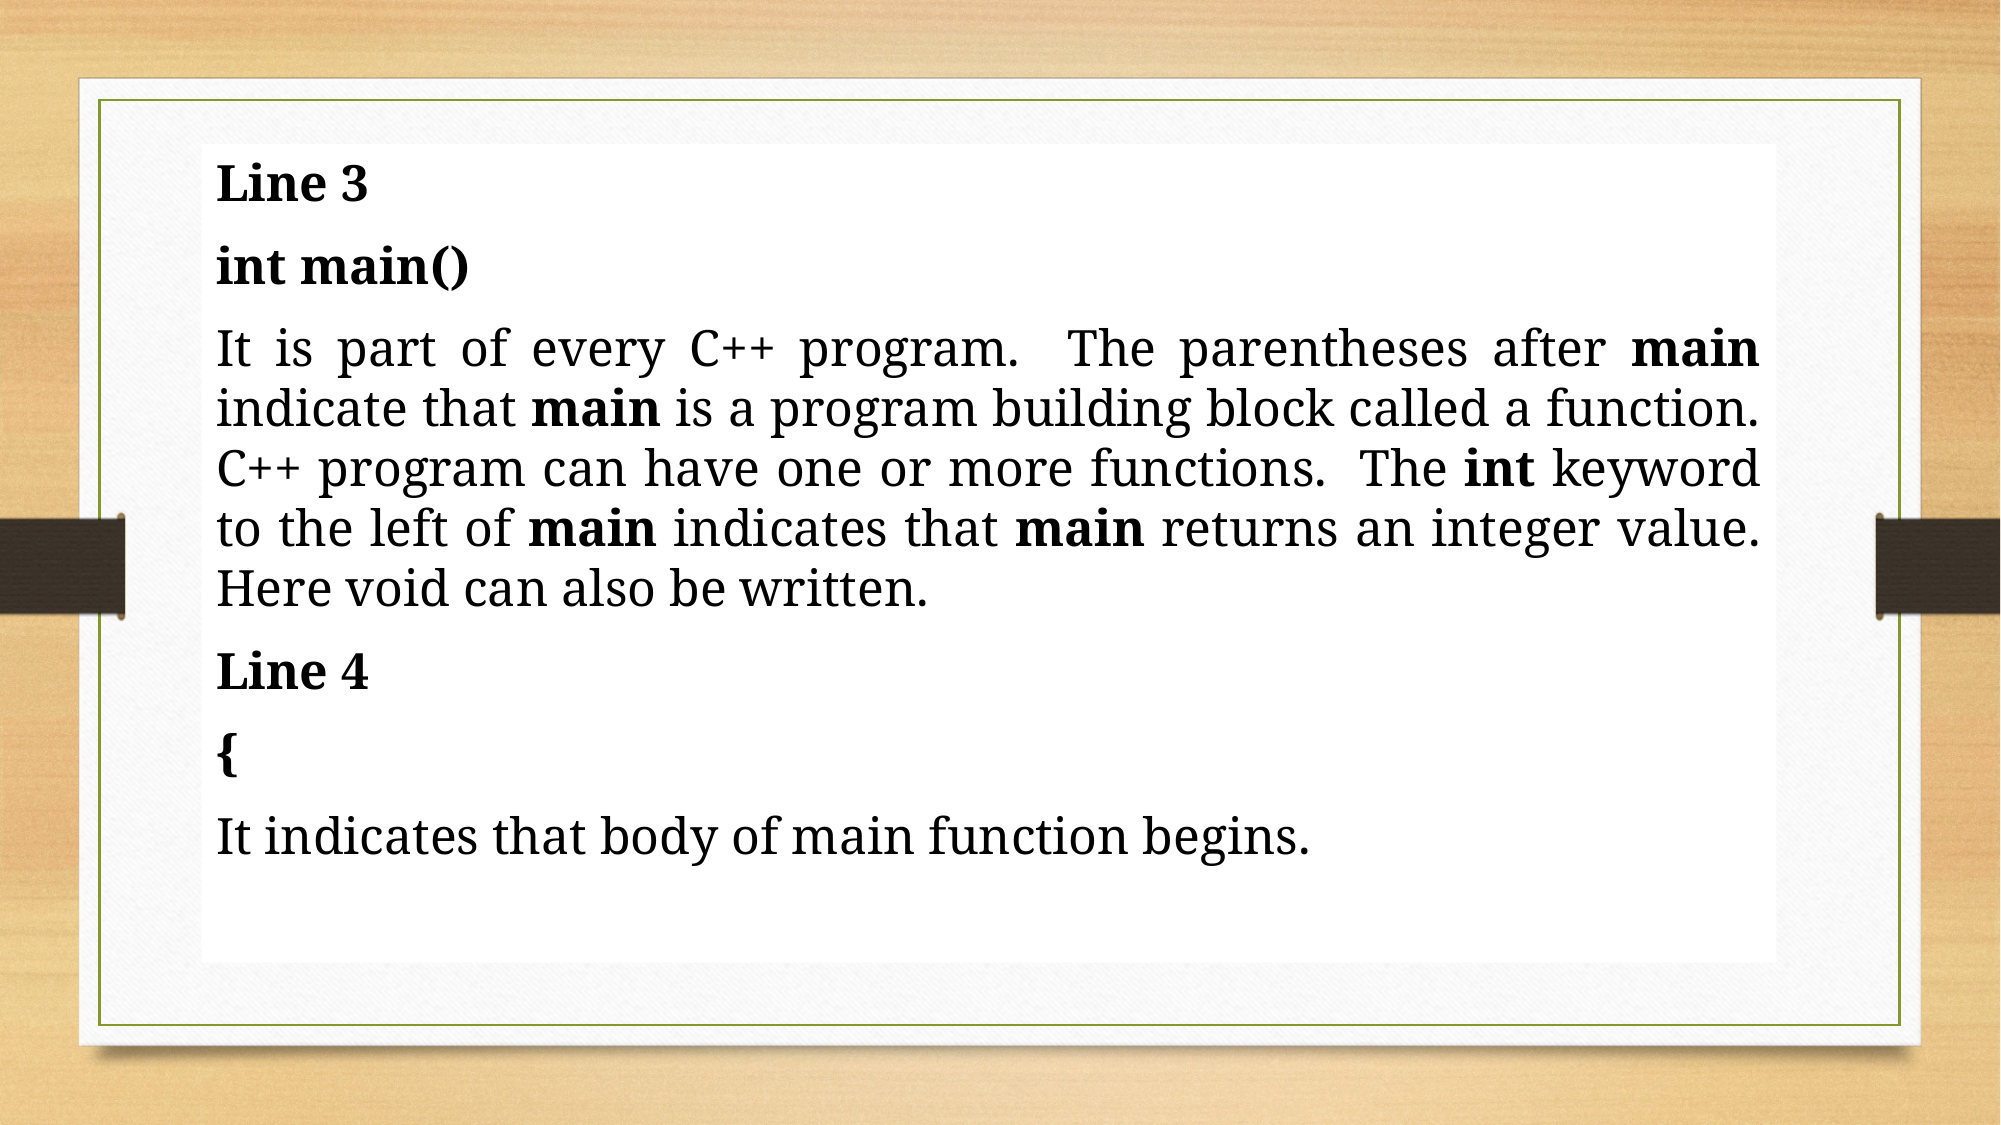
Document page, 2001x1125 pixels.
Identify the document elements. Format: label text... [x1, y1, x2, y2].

picture [0, 0, 2001, 1125]
list Line 3 int main() It is part of every C++ program. The parentheses after main indicate that main is a program building block called a function. C++ program can have one or more functions. The int keyword to the left of main indicates that main returns an integer value. Here void can also be written. Line 4 { It indicates that body of main function begins. [201, 144, 1777, 963]
